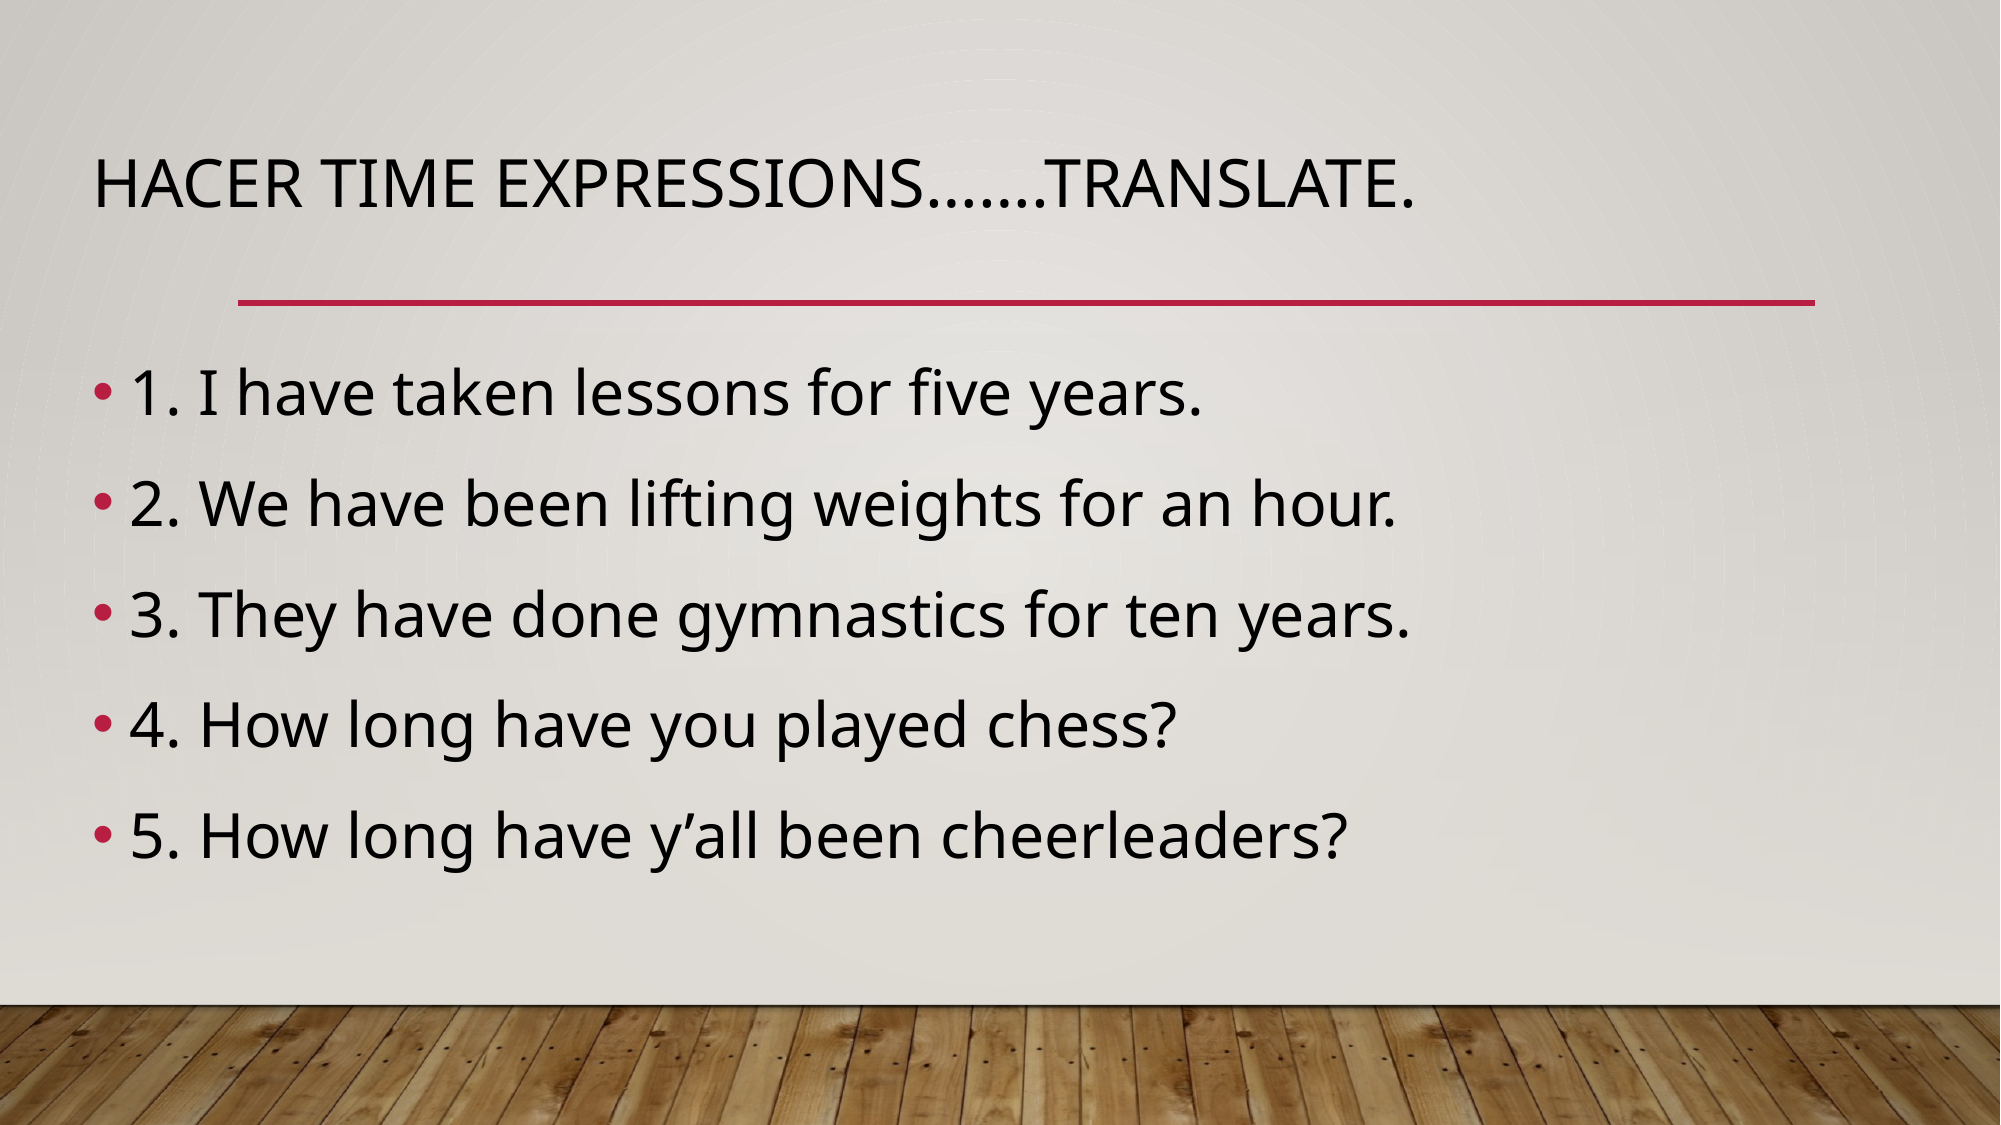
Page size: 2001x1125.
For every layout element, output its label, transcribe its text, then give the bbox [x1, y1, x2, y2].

picture [0, 1005, 2000, 1125]
list 1. I have taken lessons for five years. 2. We have been lifting weights for an hour. 3. They have done gymnastics for ten years. 4. How long have you played chess? 5. How long have y’all been cheerleaders? [77, 330, 1814, 1004]
title Hacer Time Expressions…….Translate. [77, 142, 1653, 315]
